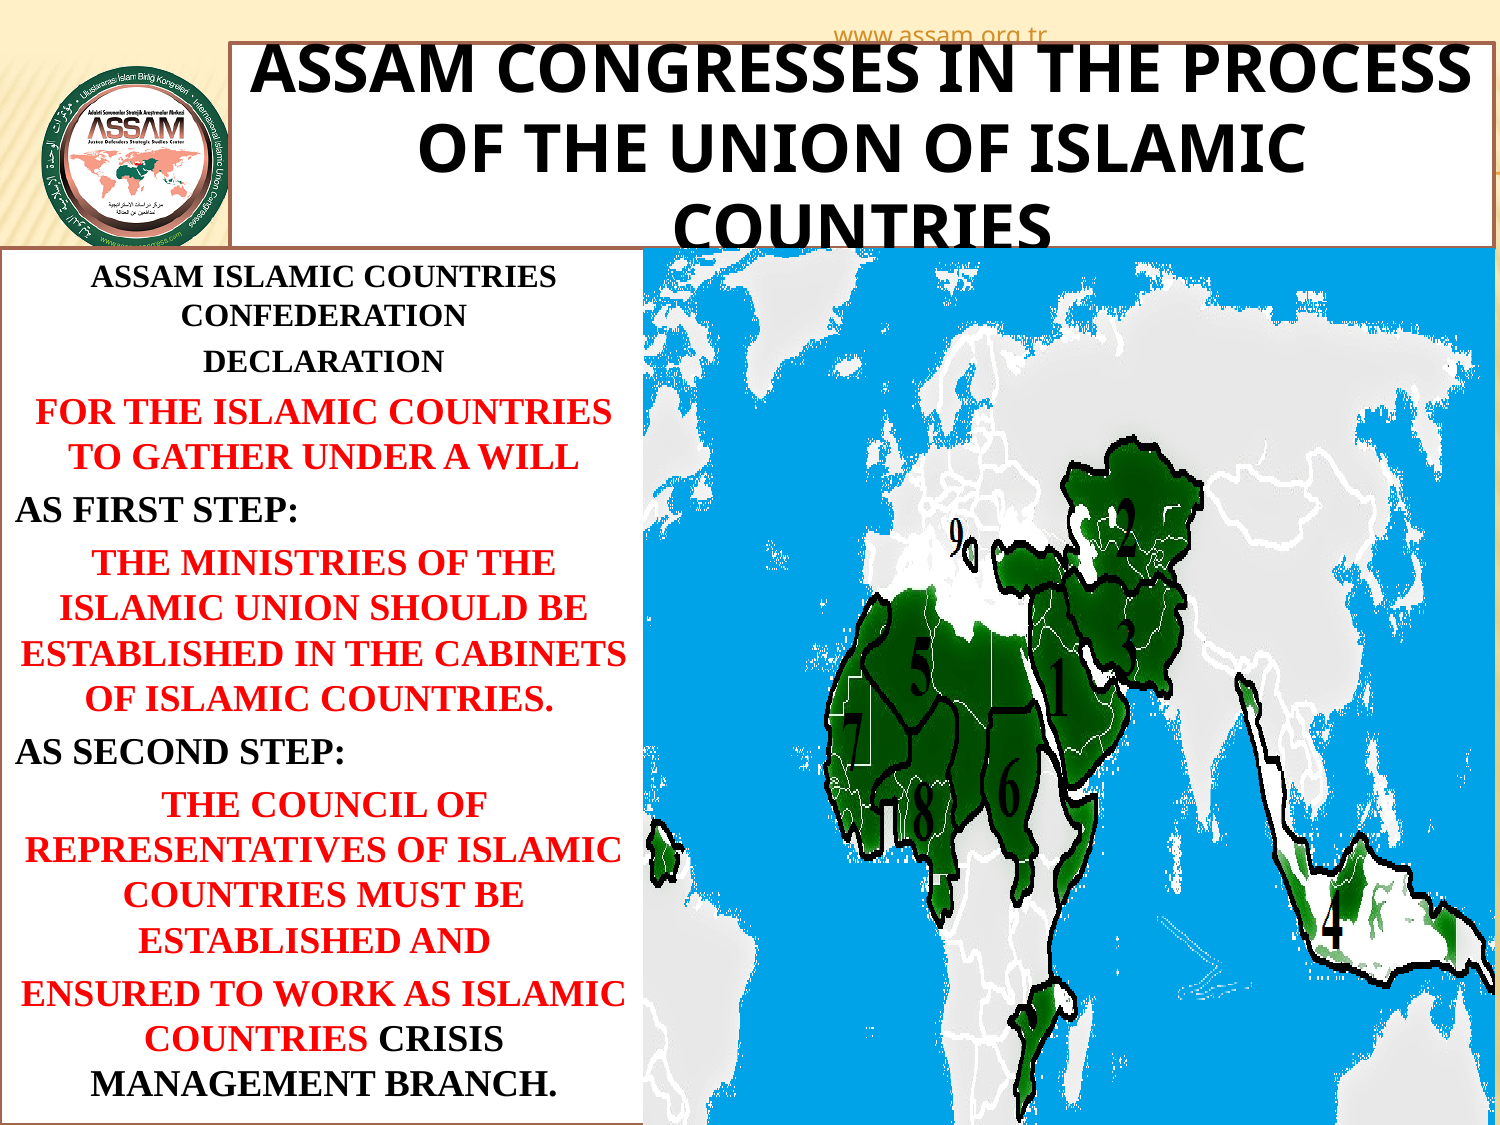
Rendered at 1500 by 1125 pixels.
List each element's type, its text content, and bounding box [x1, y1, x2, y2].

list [643, 247, 1495, 1125]
footer www.assam.org.tr [512, 12, 1063, 60]
title ASSAM congresses IN THE PROCESS OF THE UNION OF ISLAMIC COUNTRIES [228, 41, 1496, 249]
list ASSAM ISLAMIC COUNTRIES CONFEDERATION DECLARATION FOR THE ISLAMIC COUNTRIES TO GATHER UNDER A WILL AS FIRST STEP: THE MINISTRIES OF THE ISLAMIC UNION SHOULD BE ESTABLISHED IN THE CABINETS OF ISLAMIC COUNTRIES. AS SECOND STEP: THE COUNCIL OF REPRESENTATIVES OF ISLAMIC COUNTRIES MUST BE ESTABLISHED AND ENSURED TO WORK AS ISLAMIC COUNTRIES CRISIS MANAGEMENT BRANCH. [0, 246, 649, 1125]
picture [41, 66, 228, 246]
